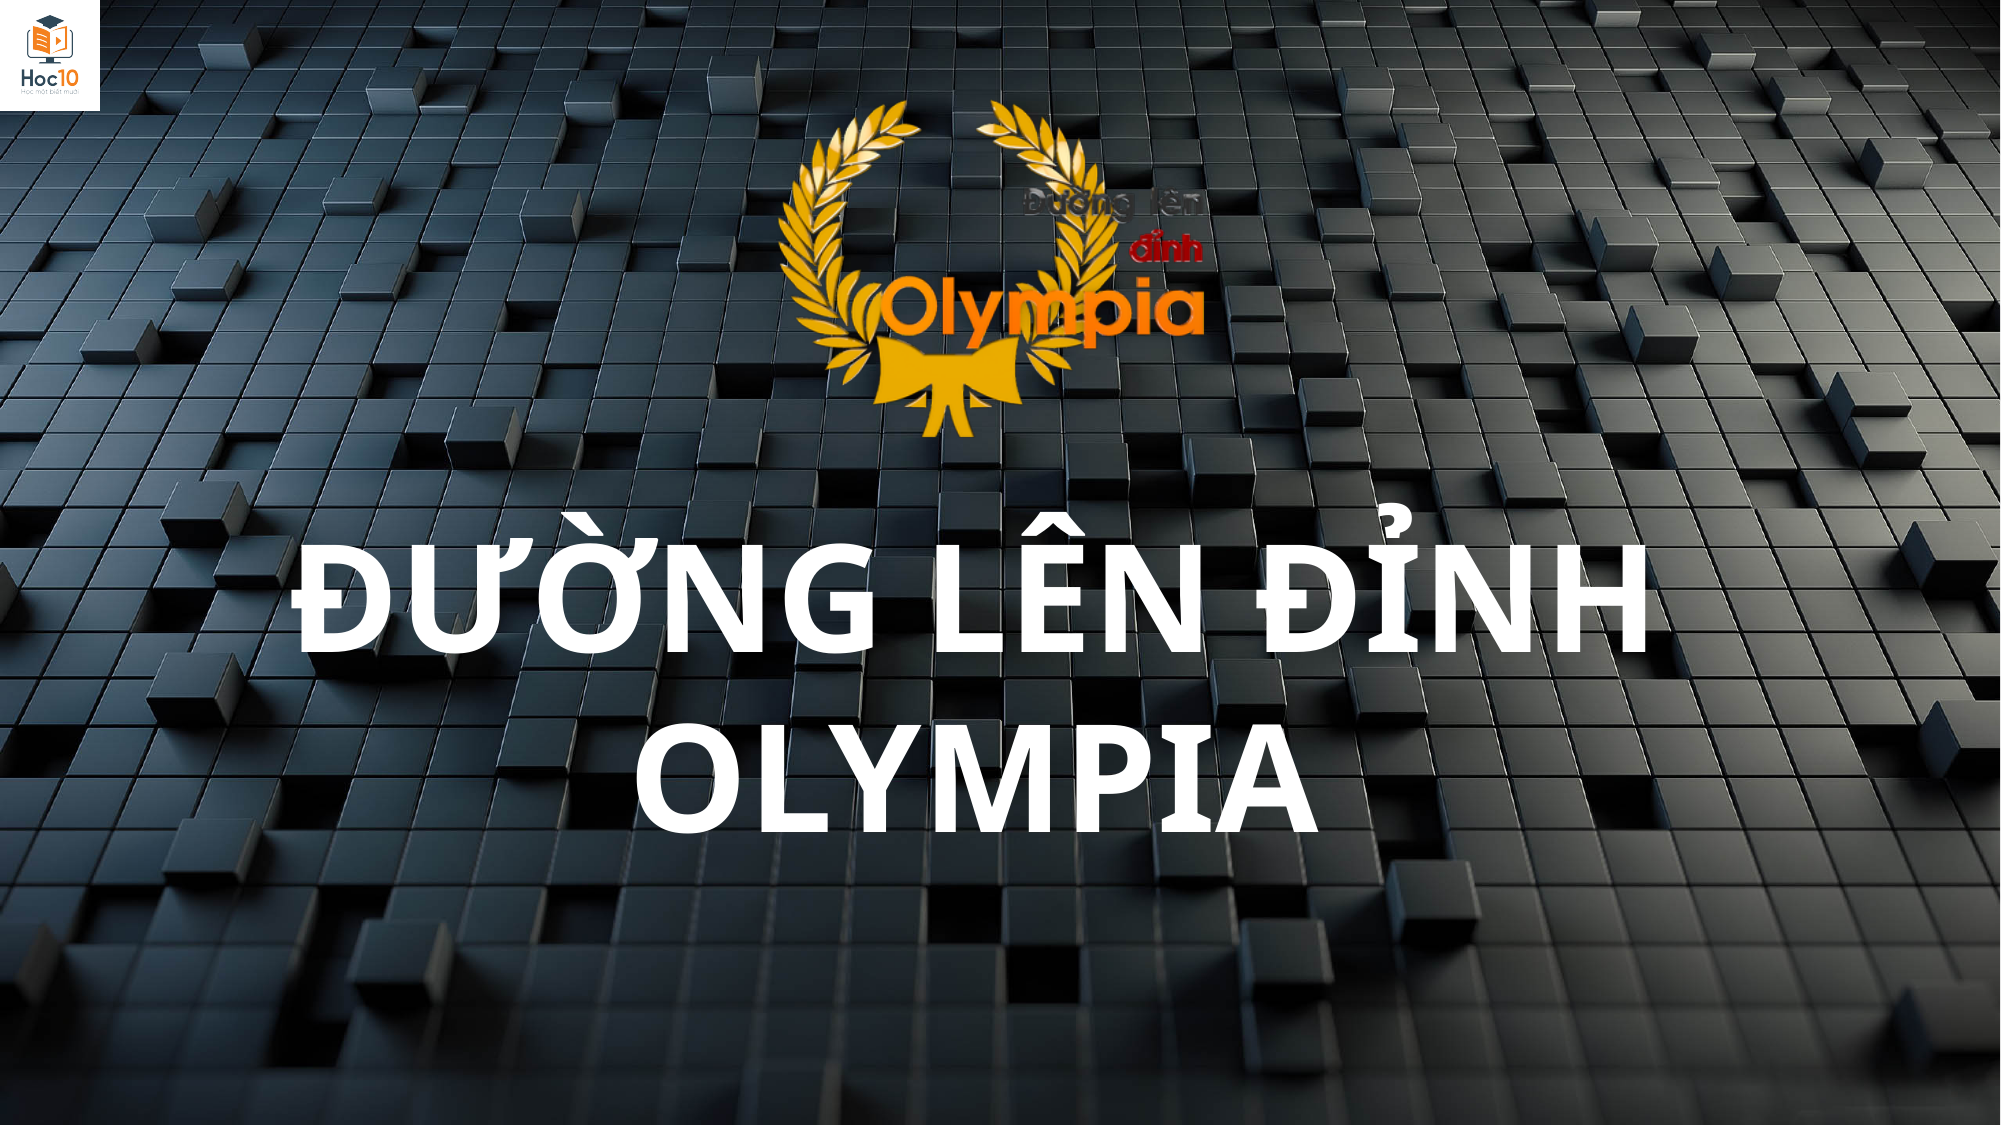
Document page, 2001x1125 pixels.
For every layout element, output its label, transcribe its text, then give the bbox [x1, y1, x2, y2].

picture [0, 0, 2001, 1125]
text_box ĐƯỜNG LÊN ĐỈNH OLYMPIA [273, 495, 1675, 871]
